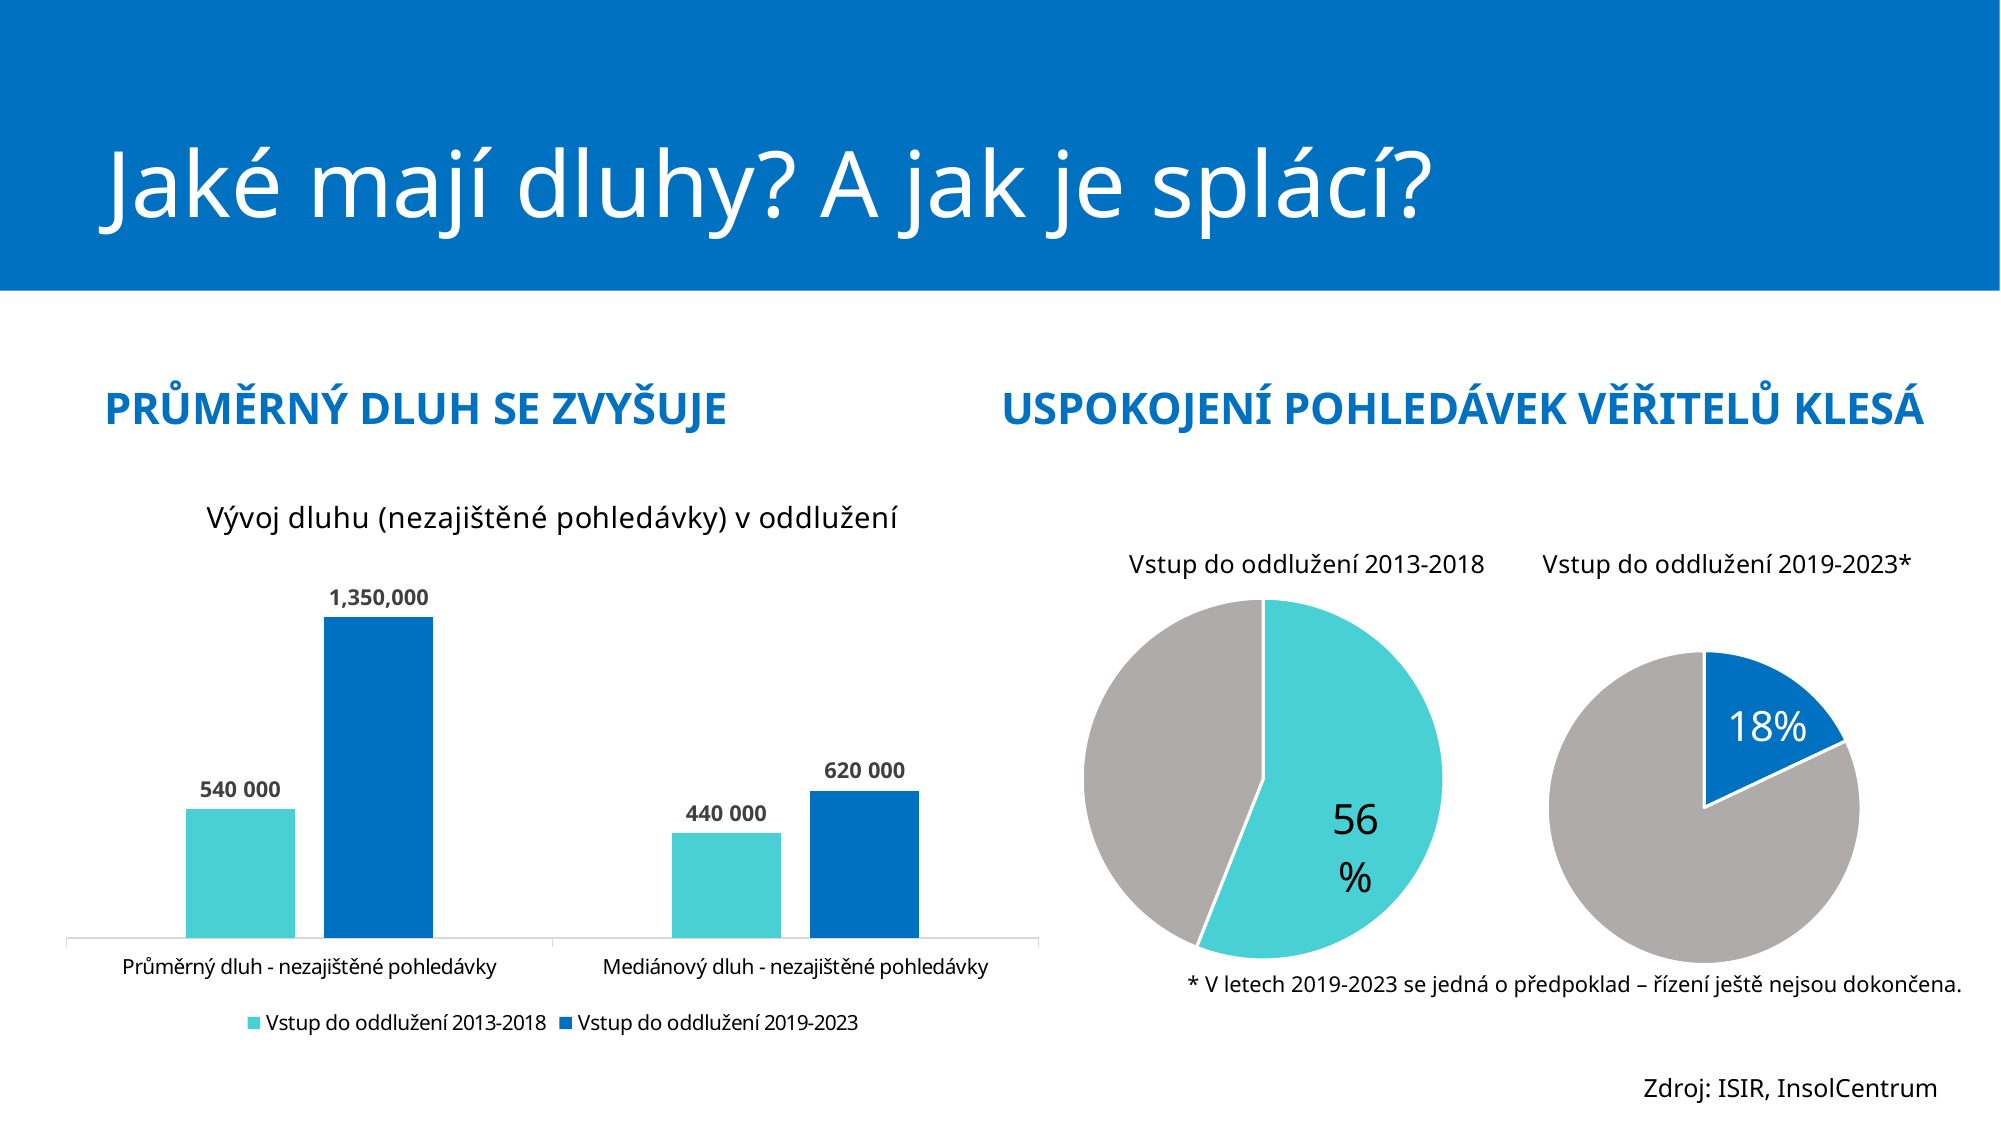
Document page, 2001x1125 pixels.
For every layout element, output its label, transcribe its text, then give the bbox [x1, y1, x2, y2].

text_box Zdroj: ISIR, InsolCentrum [1628, 1065, 1991, 1111]
text_box PRŮMĚRNÝ DLUH SE ZVYŠUJE [102, 379, 963, 434]
text_box USPOKOJENÍ POHLEDÁVEK VĚŘITELŮ KLESÁ [999, 379, 1984, 434]
title Jaké mají dluhy? A jak je splácí? [102, 27, 1892, 275]
text_box * V letech 2019-2023 se jedná o předpoklad – řízení ještě nejsou dokončena. [1172, 963, 1985, 1005]
text_box [0, 0, 2000, 291]
chart [46, 468, 1984, 1044]
